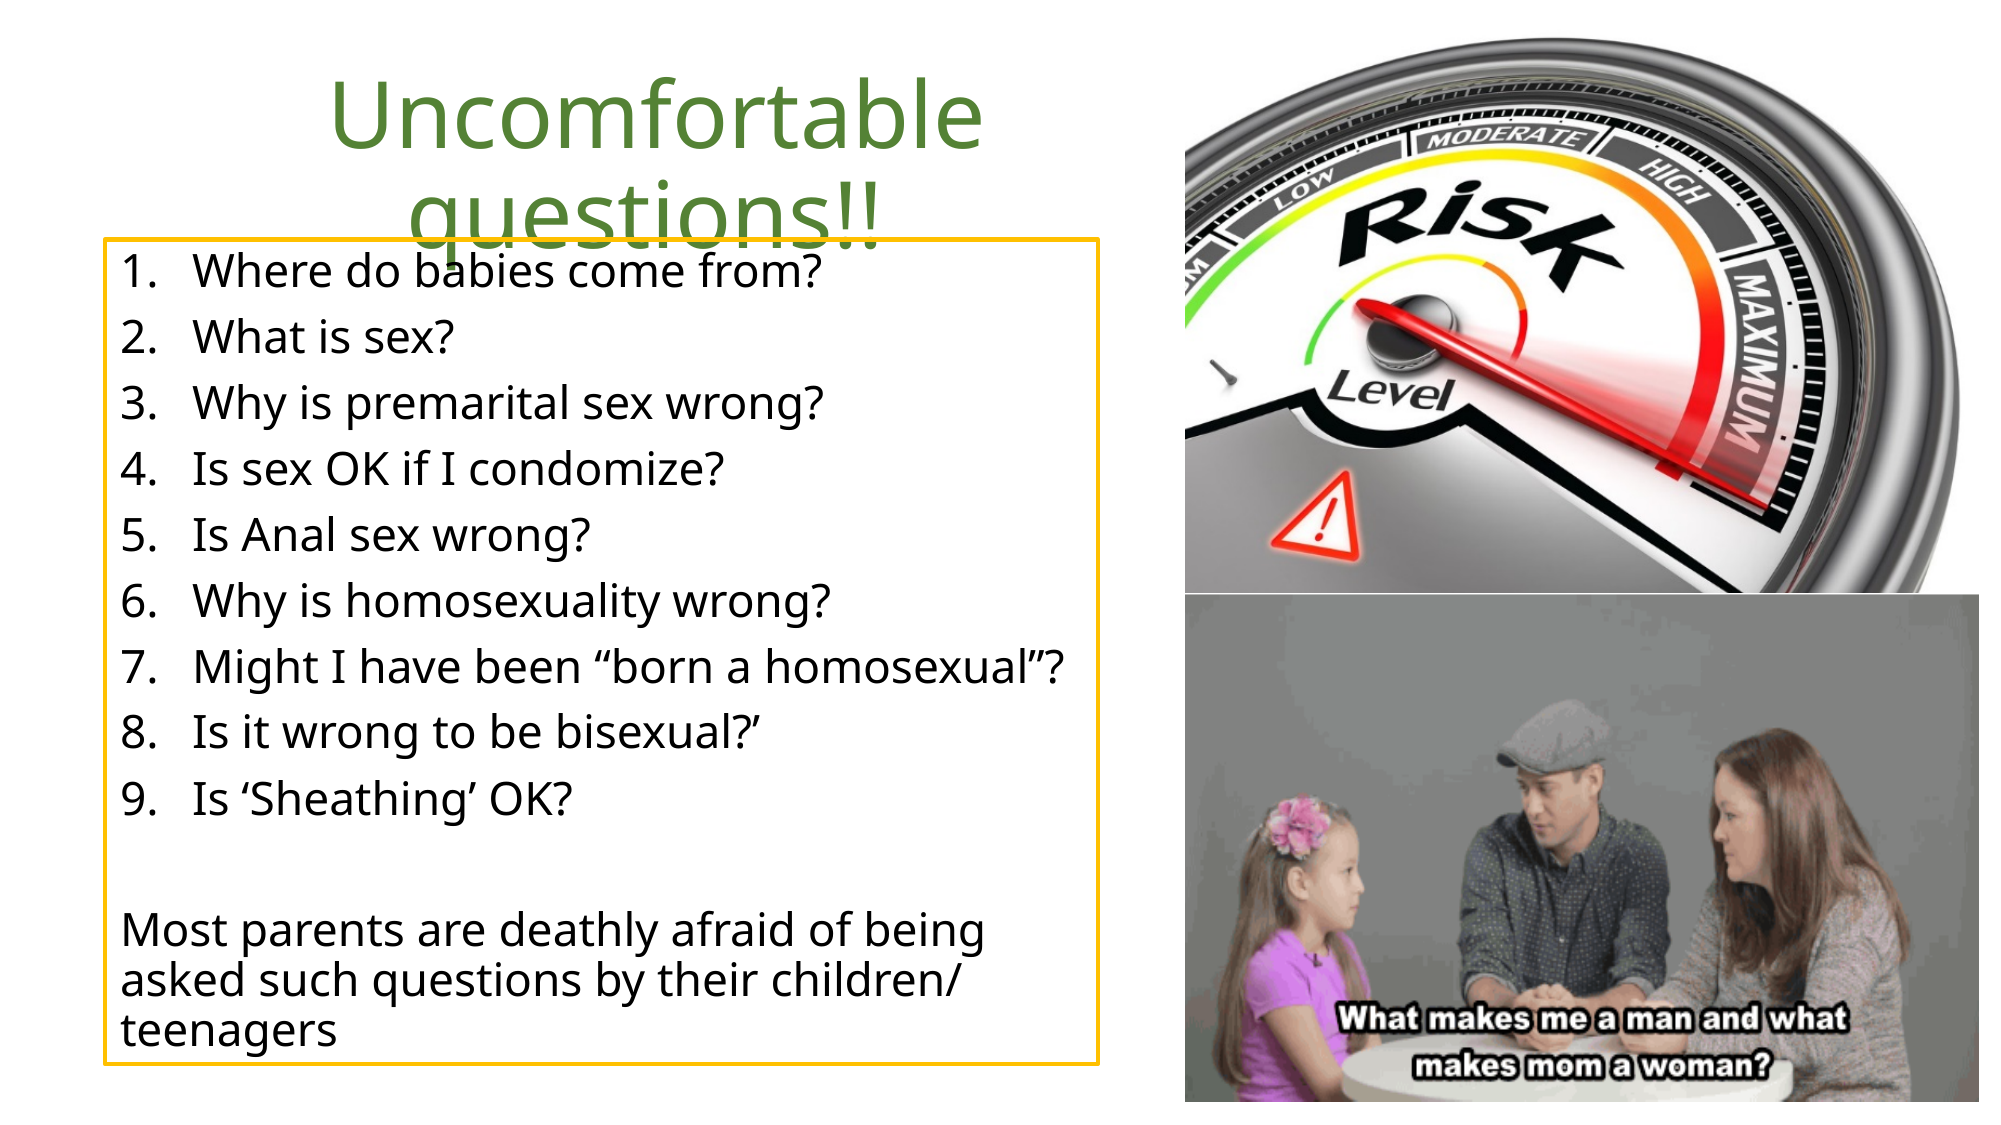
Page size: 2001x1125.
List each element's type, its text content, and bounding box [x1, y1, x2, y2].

picture [1185, 12, 1979, 1102]
list Where do babies come from? What is sex? Why is premarital sex wrong? Is sex OK if I condomize? Is Anal sex wrong? Why is homosexuality wrong? Might I have been “born a homosexual”? Is it wrong to be bisexual?’ Is ‘Sheathing’ OK? Most parents are deathly afraid of being asked such questions by their children/ teenagers [105, 239, 1098, 1064]
title Uncomfortable questions!! [137, 59, 1177, 278]
